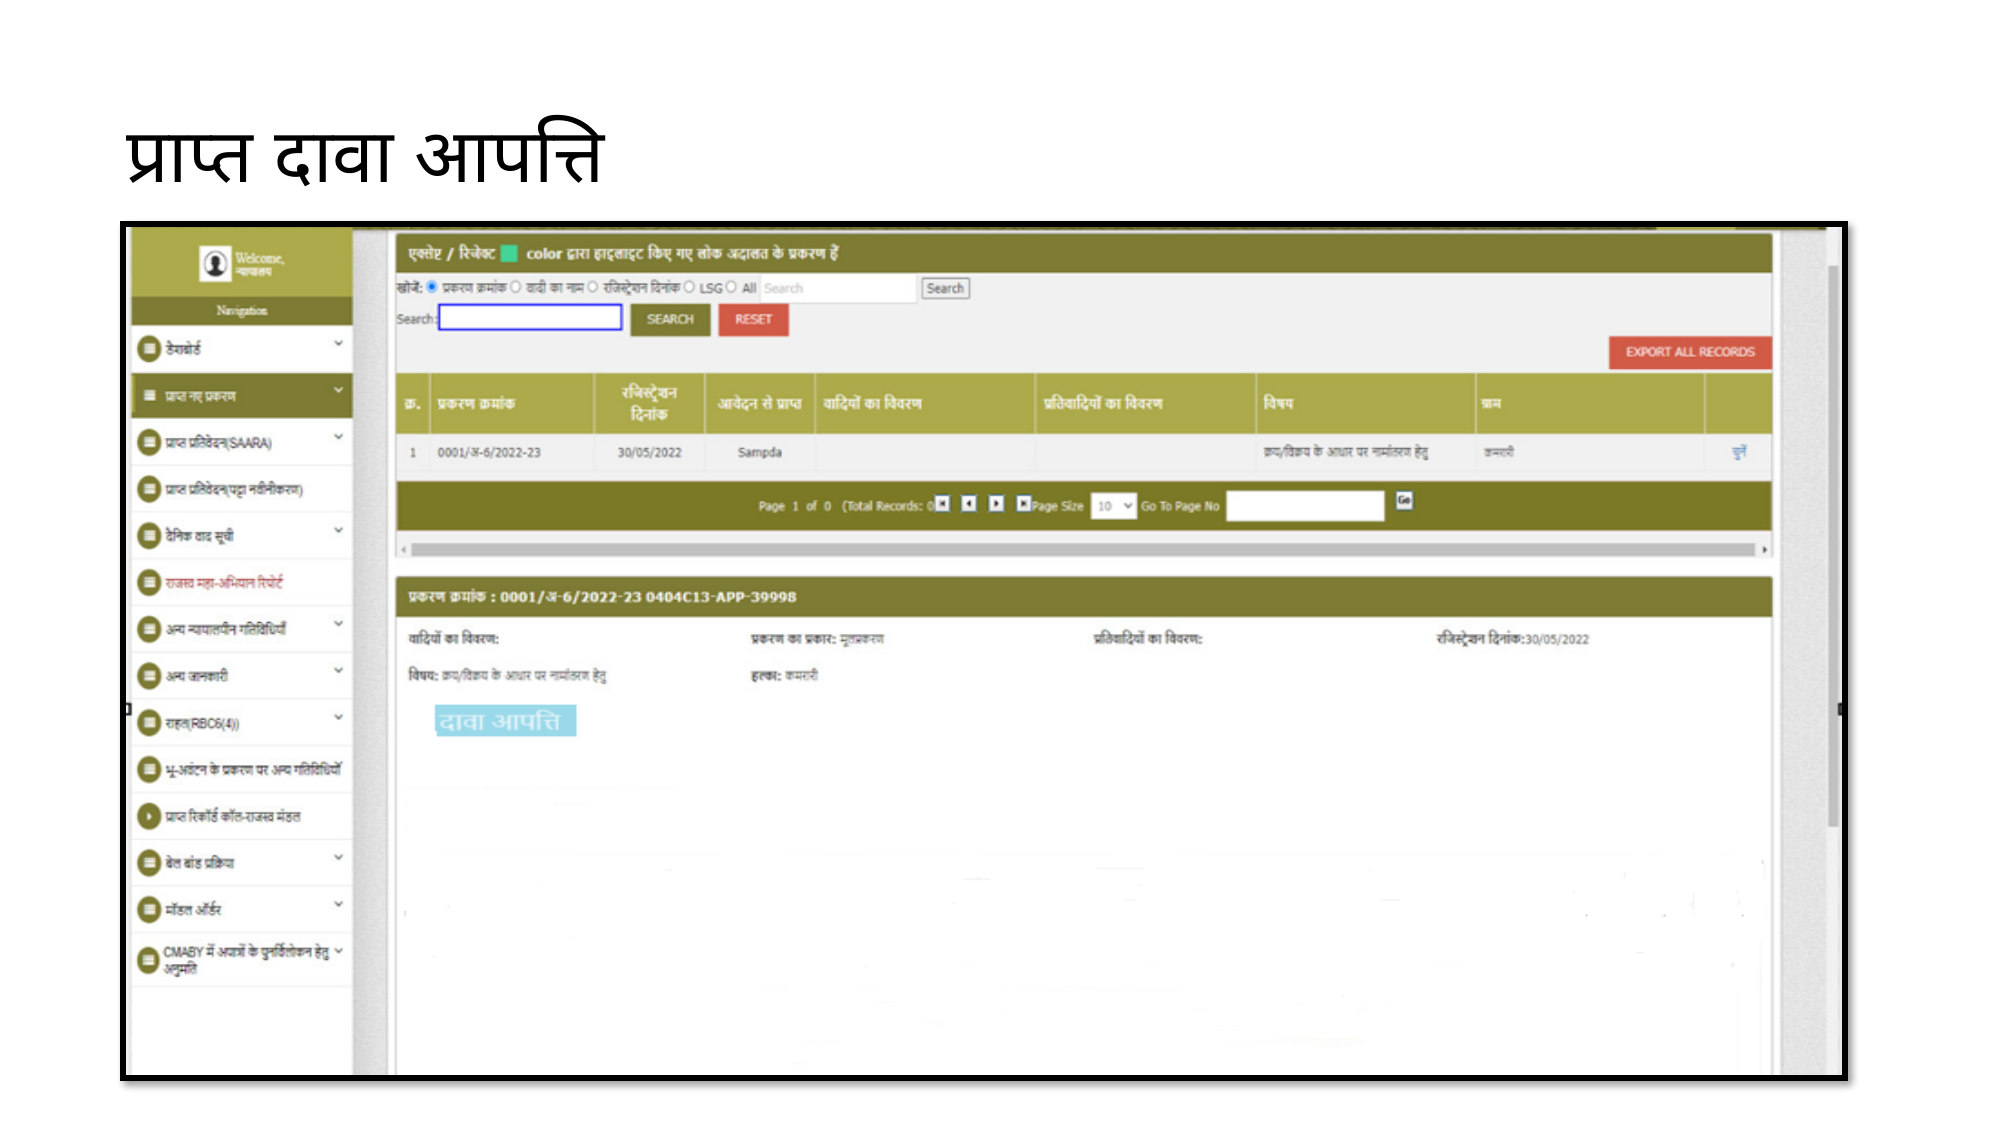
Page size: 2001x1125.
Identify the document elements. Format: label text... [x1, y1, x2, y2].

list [125, 227, 1842, 1076]
title प्राप्त दावा आपत्ति [111, 99, 1522, 317]
